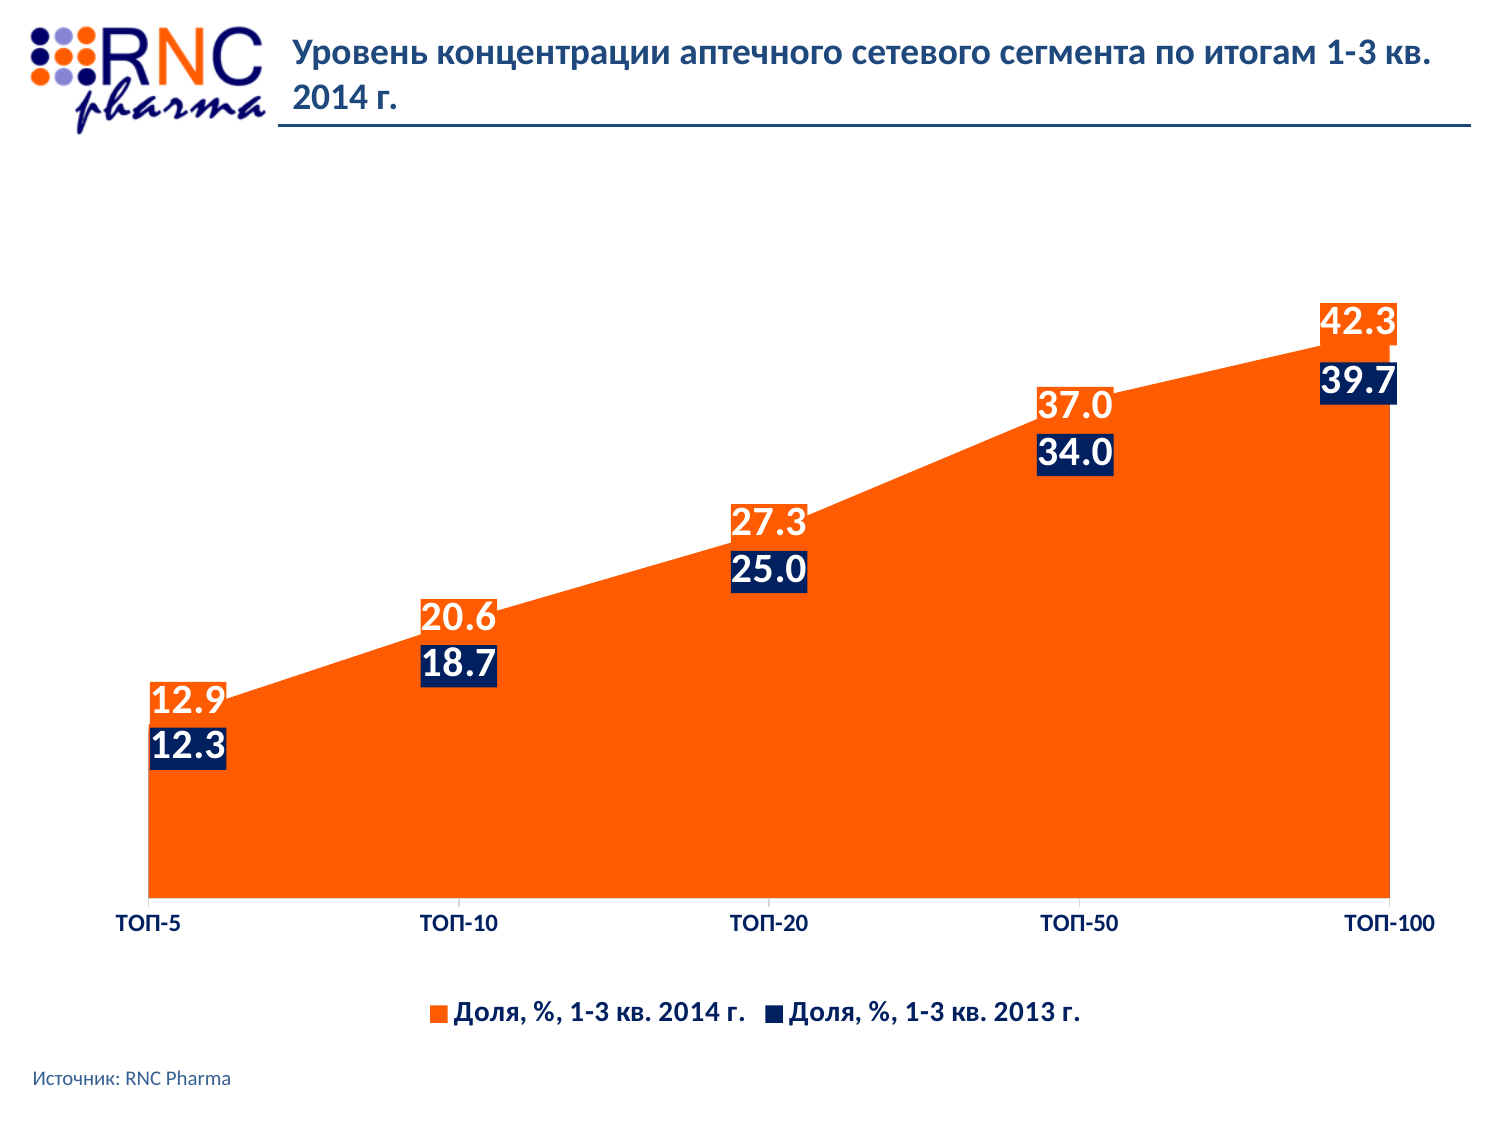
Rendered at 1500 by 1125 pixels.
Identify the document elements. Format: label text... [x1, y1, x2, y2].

text_box Уровень концентрации аптечного сетевого сегмента по итогам 1-3 кв. 2014 г. [277, 19, 1447, 125]
footer Источник: RNC Pharma [17, 1046, 493, 1107]
chart [76, 184, 1436, 1036]
picture [24, 19, 278, 138]
